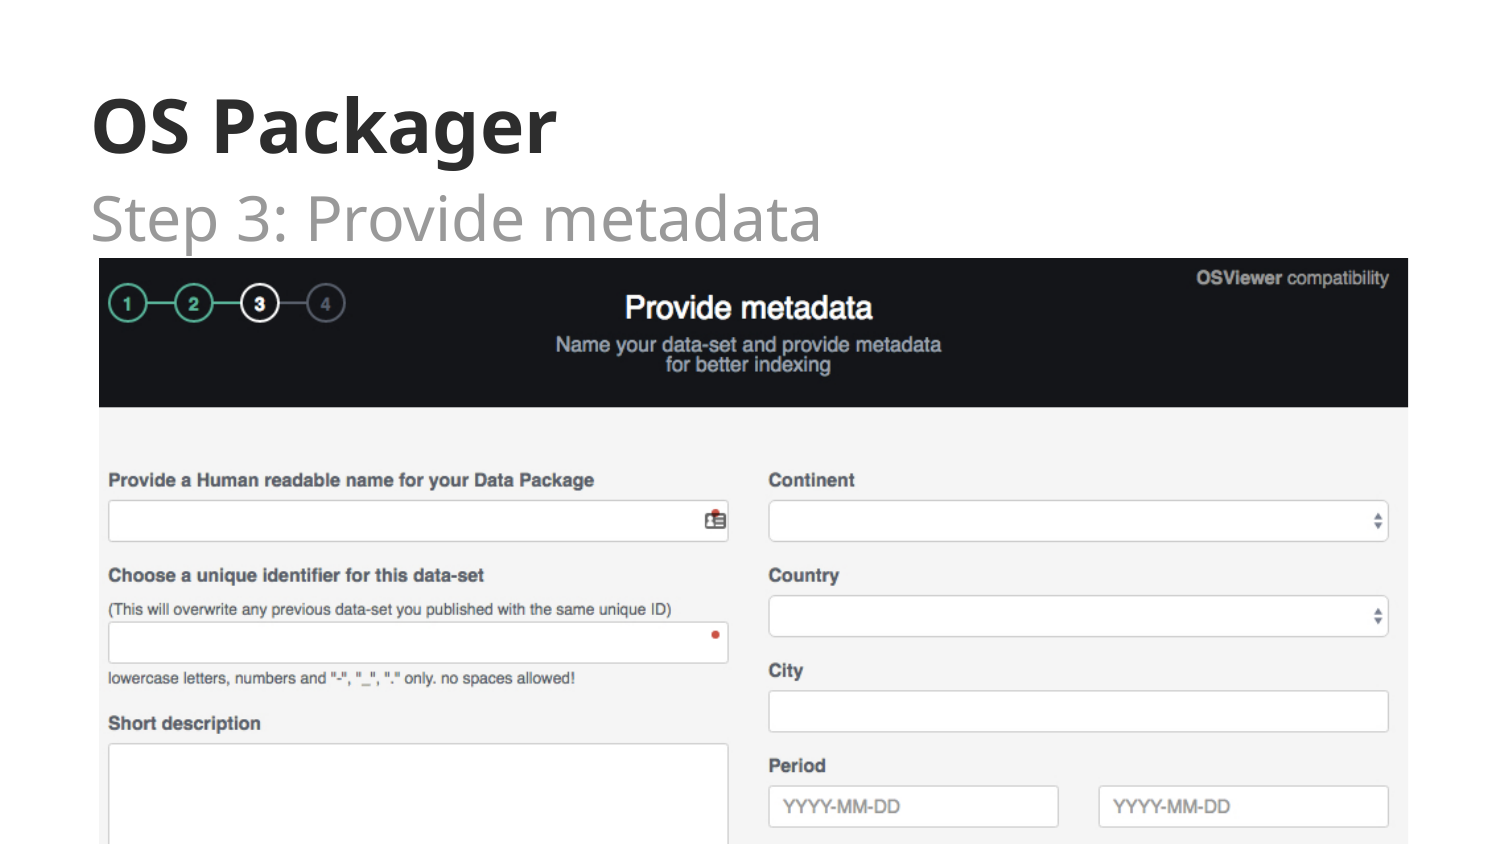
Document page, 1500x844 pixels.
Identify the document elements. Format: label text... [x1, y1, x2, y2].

subtitle Step 3: Provide metadata [75, 163, 1425, 282]
title OS Packager [75, 43, 1425, 163]
picture [98, 258, 1409, 844]
